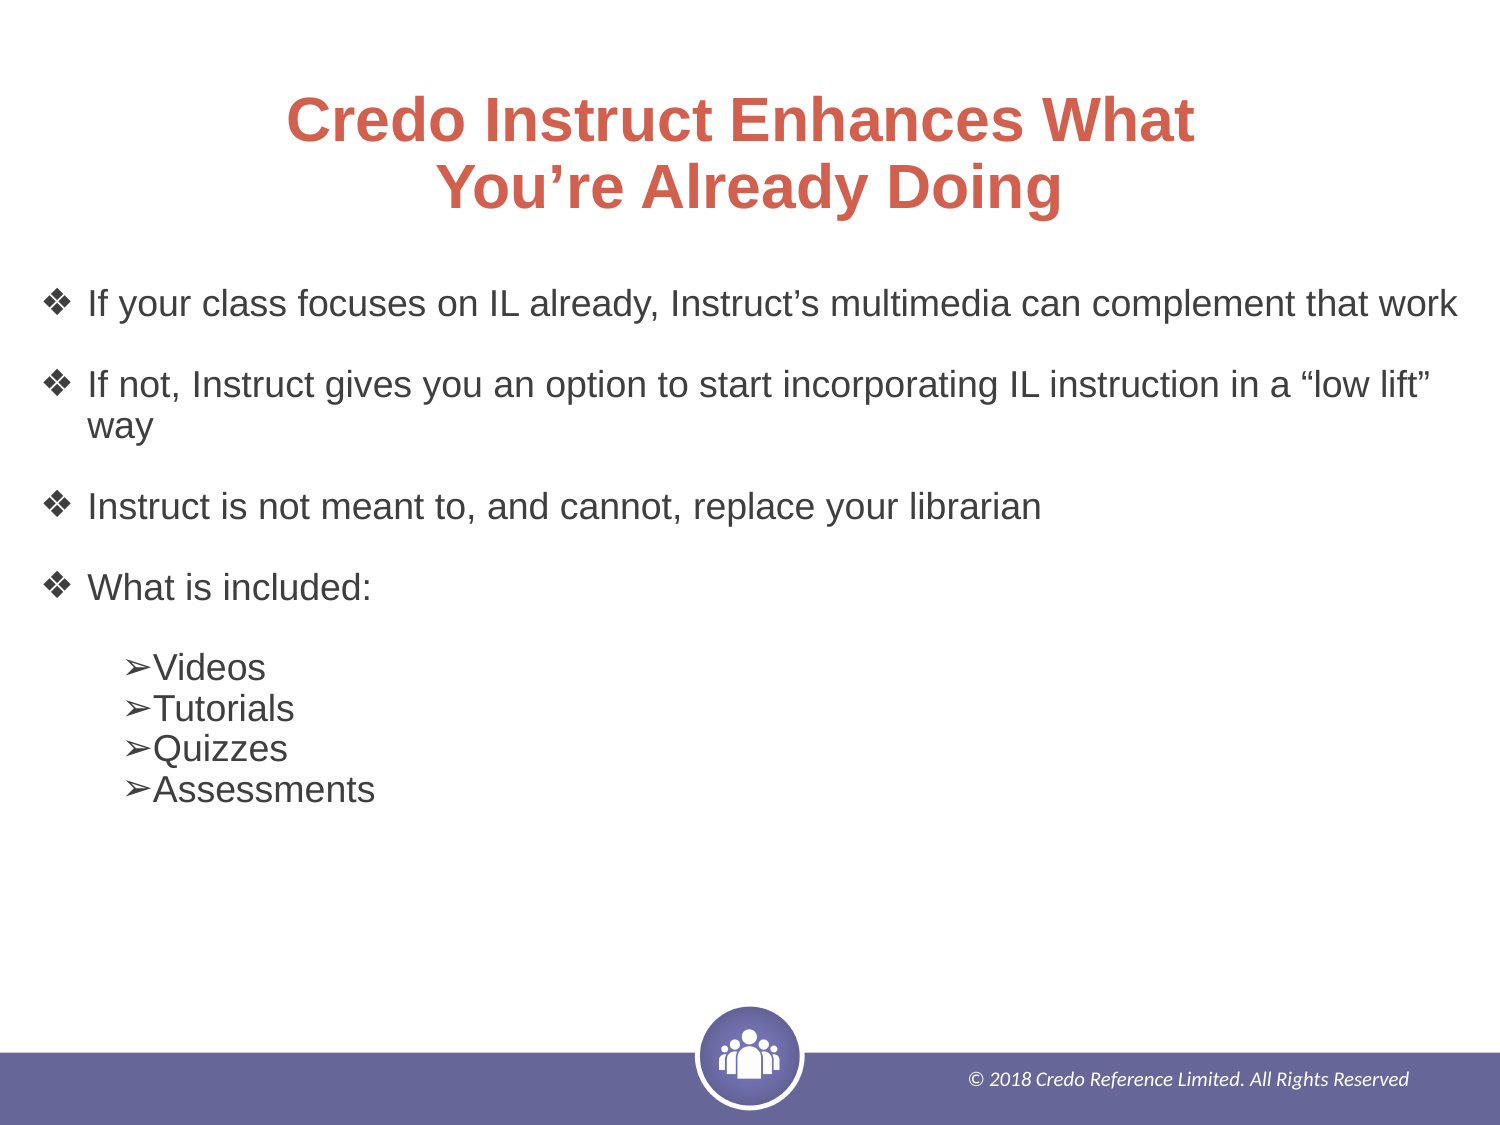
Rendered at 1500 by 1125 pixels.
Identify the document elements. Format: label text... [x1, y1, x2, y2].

picture [689, 997, 811, 1116]
list If your class focuses on IL already, Instruct’s multimedia can complement that work If not, Instruct gives you an option to start incorporating IL instruction in a “low lift” way Instruct is not meant to, and cannot, replace your librarian What is included: Videos Tutorials Quizzes Assessments [25, 269, 1475, 962]
text_box [0, 1052, 691, 1125]
text_box © 2018 Credo Reference Limited. All Rights Reserved [952, 1058, 1500, 1125]
title Credo Instruct Enhances What You’re Already Doing [51, 72, 1449, 269]
text_box [809, 1052, 1500, 1125]
